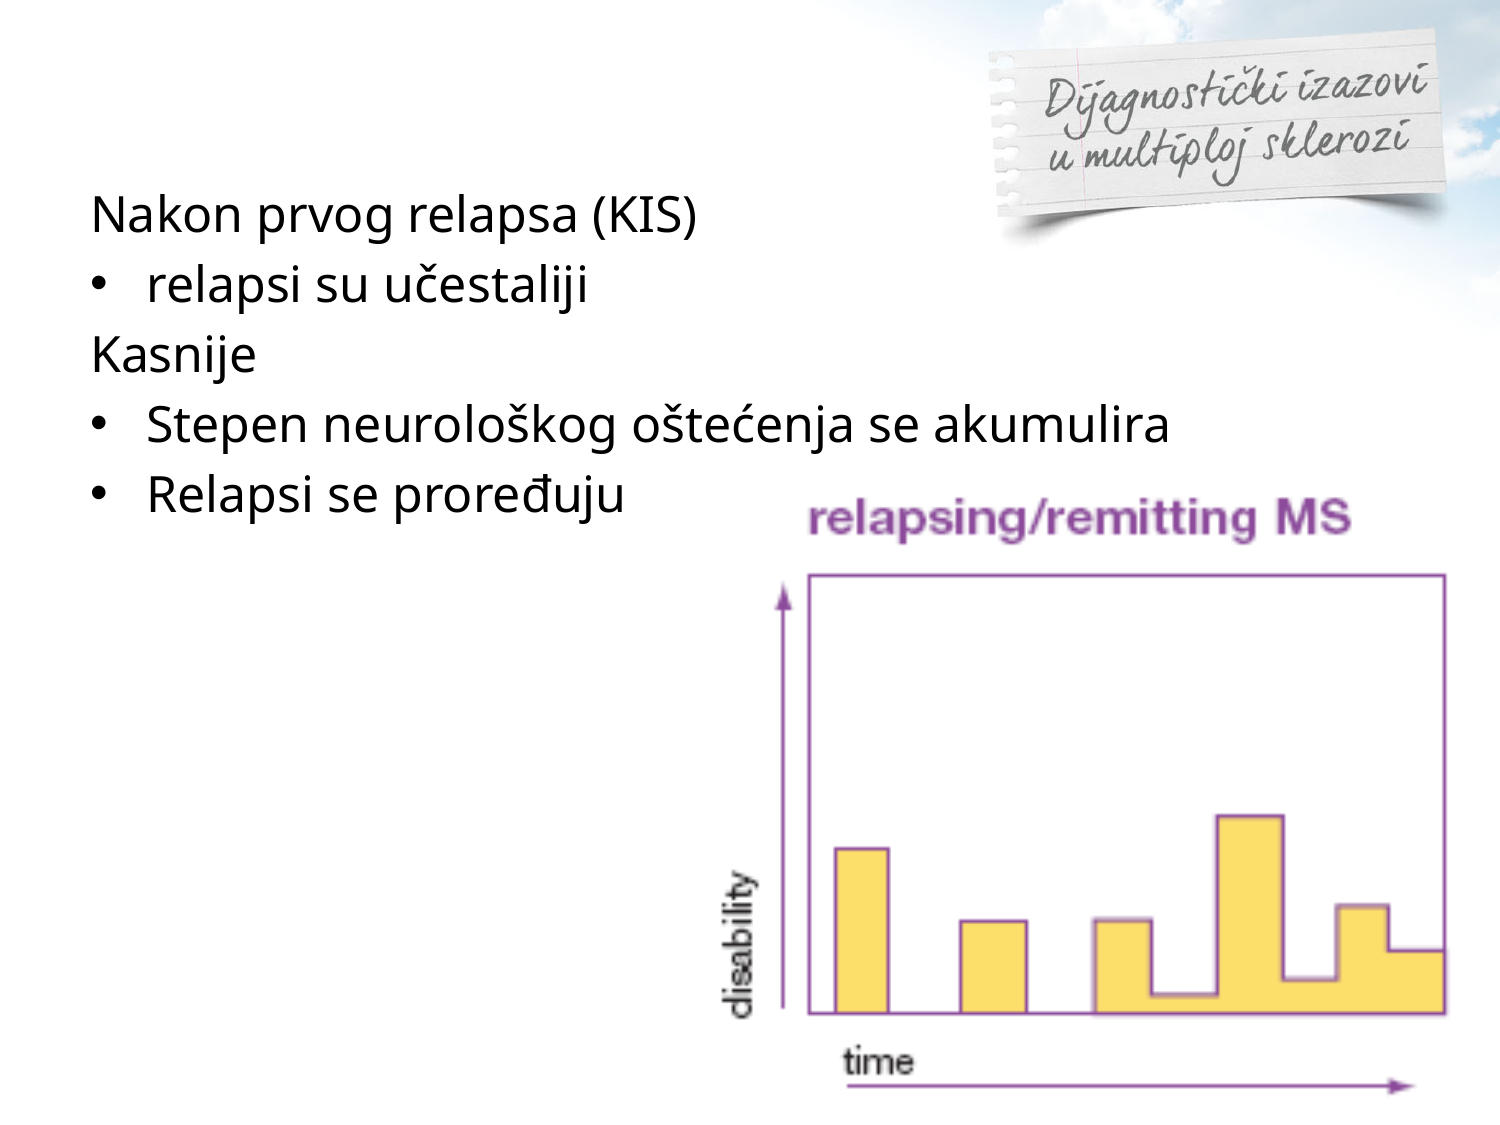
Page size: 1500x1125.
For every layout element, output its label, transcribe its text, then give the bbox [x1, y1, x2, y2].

list Nakon prvog relapsa (KIS) relapsi su učestaliji Kasnije Stepen neurološkog oštećenja se akumulira Relapsi se proređuju [74, 174, 1426, 1006]
picture [0, 0, 1500, 1125]
